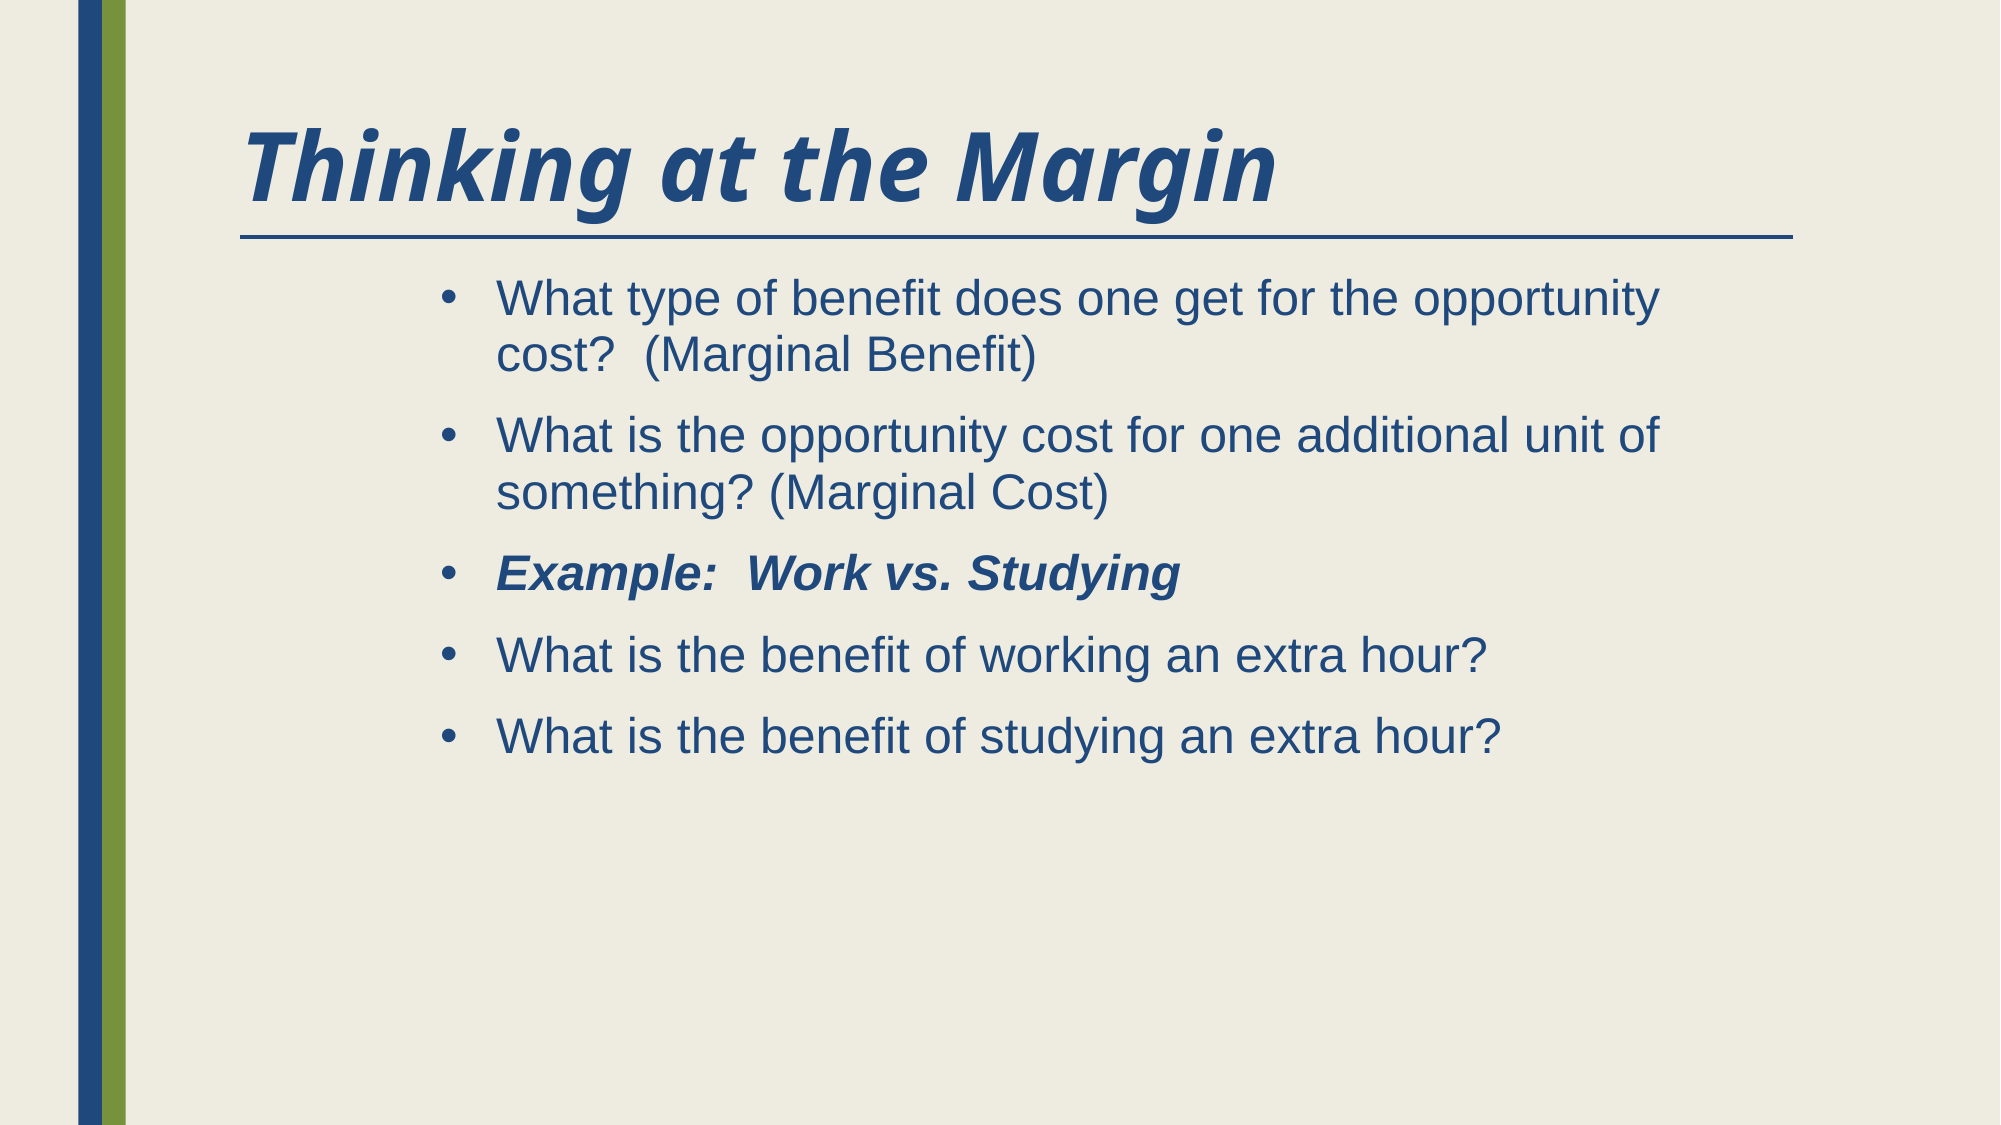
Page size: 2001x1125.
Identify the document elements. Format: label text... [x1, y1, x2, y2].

title Thinking at the Margin [225, 112, 1800, 231]
list What type of benefit does one get for the opportunity cost? (Marginal Benefit) What is the opportunity cost for one additional unit of something? (Marginal Cost) Example: Work vs. Studying What is the benefit of working an extra hour? What is the benefit of studying an extra hour? [425, 262, 1750, 1125]
